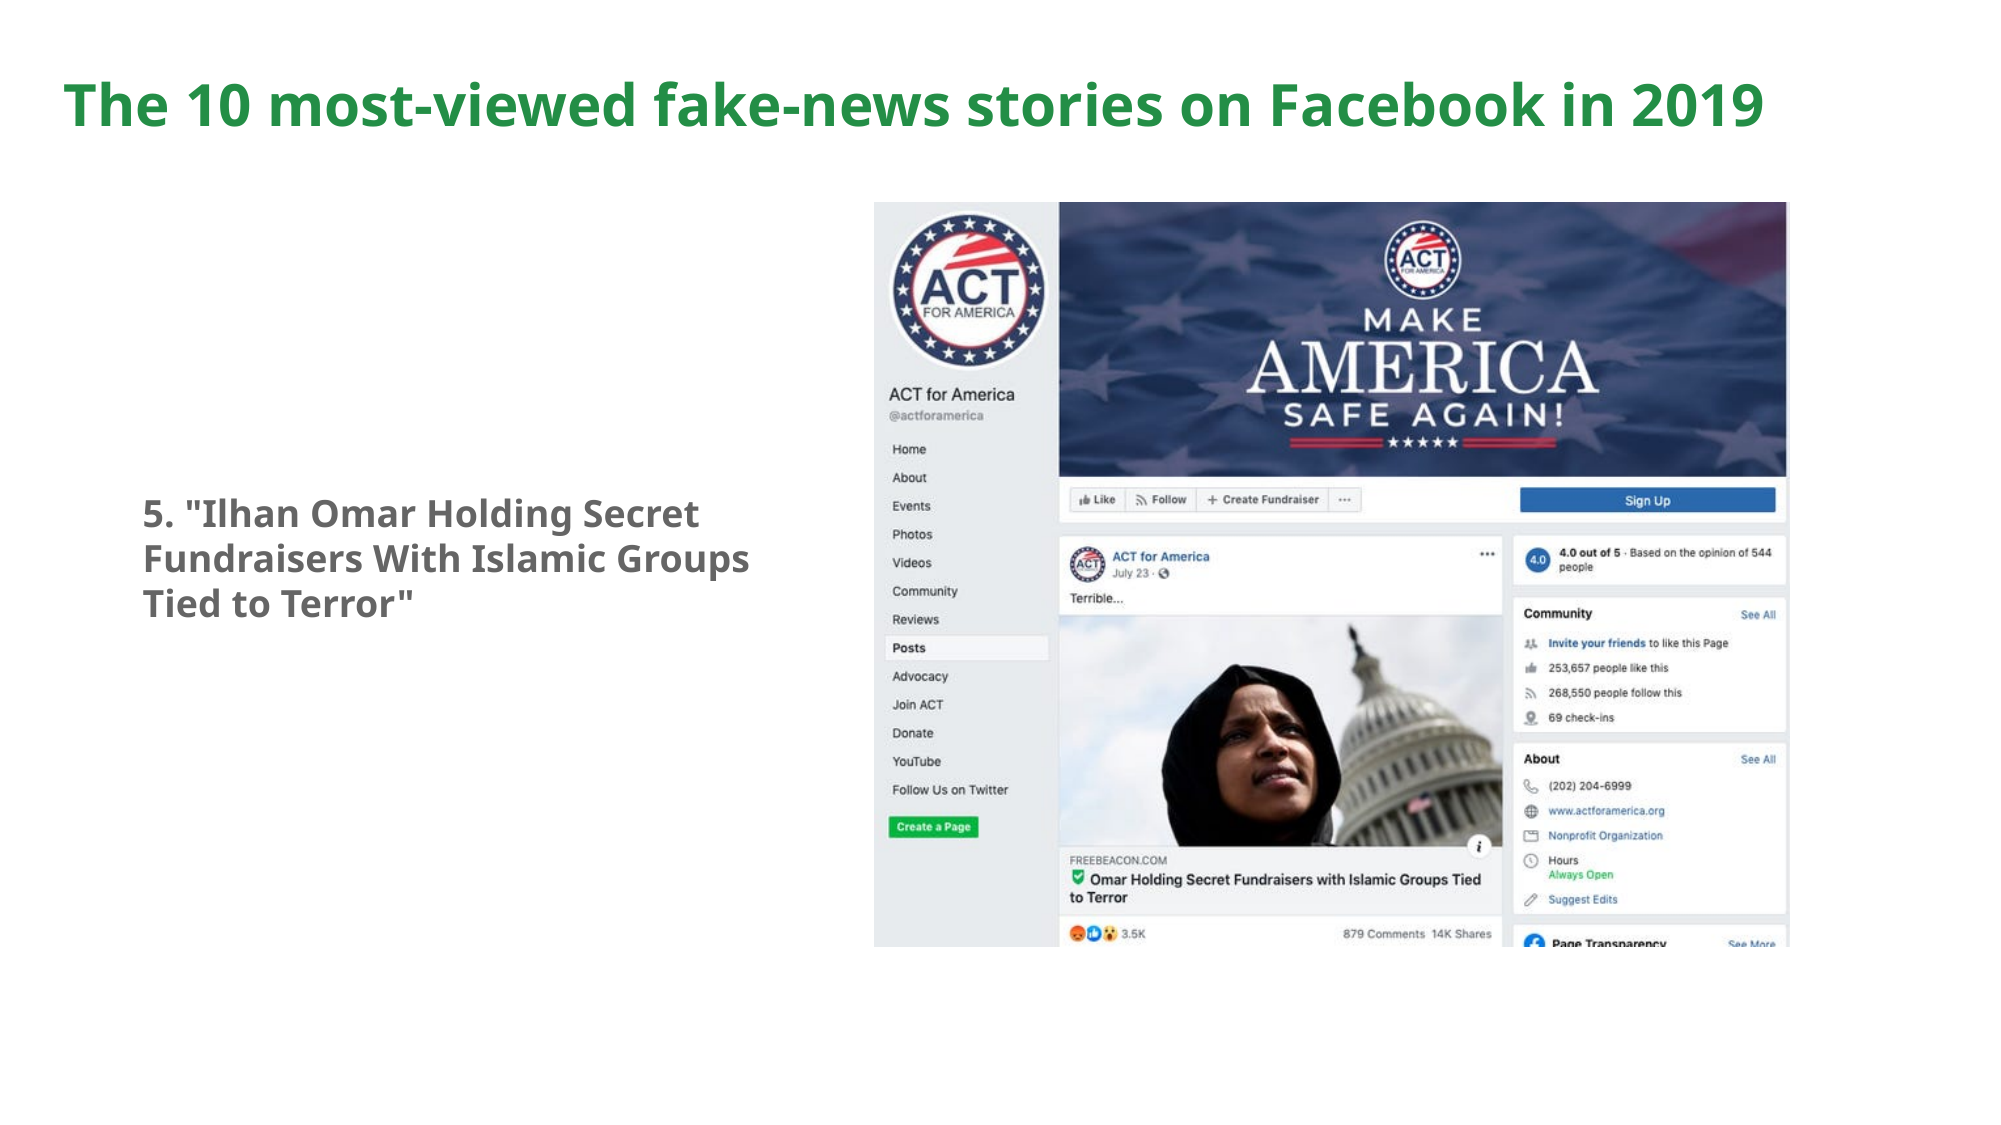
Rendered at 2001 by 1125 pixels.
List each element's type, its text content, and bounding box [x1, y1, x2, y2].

title The 10 most-viewed fake-news stories on Facebook in 2019 [54, 48, 1945, 167]
picture [874, 202, 1790, 947]
text_box 5. "Ilhan Omar Holding Secret Fundraisers With Islamic Groups Tied to Terror" [127, 482, 814, 633]
